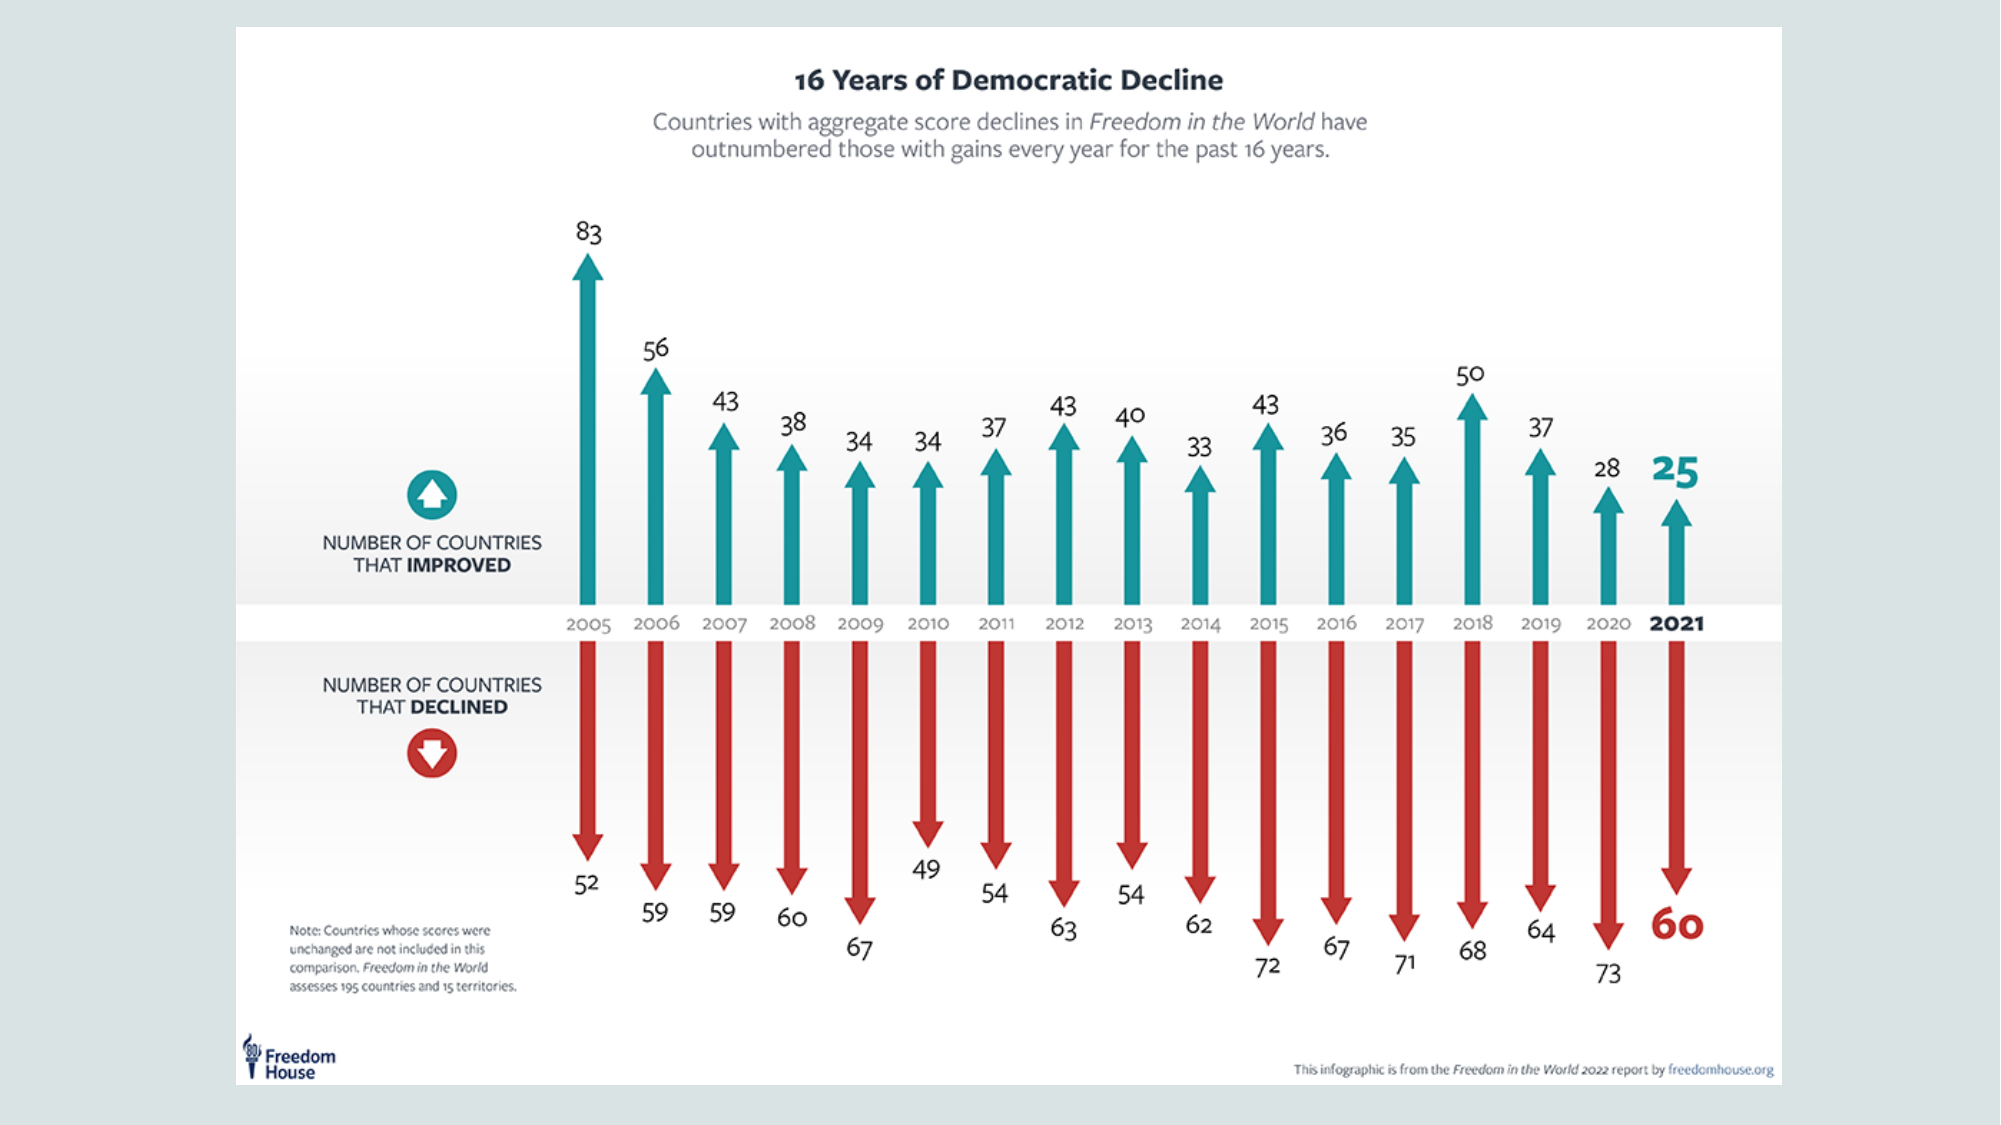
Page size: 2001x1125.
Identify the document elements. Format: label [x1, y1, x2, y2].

picture [236, 27, 1782, 1085]
